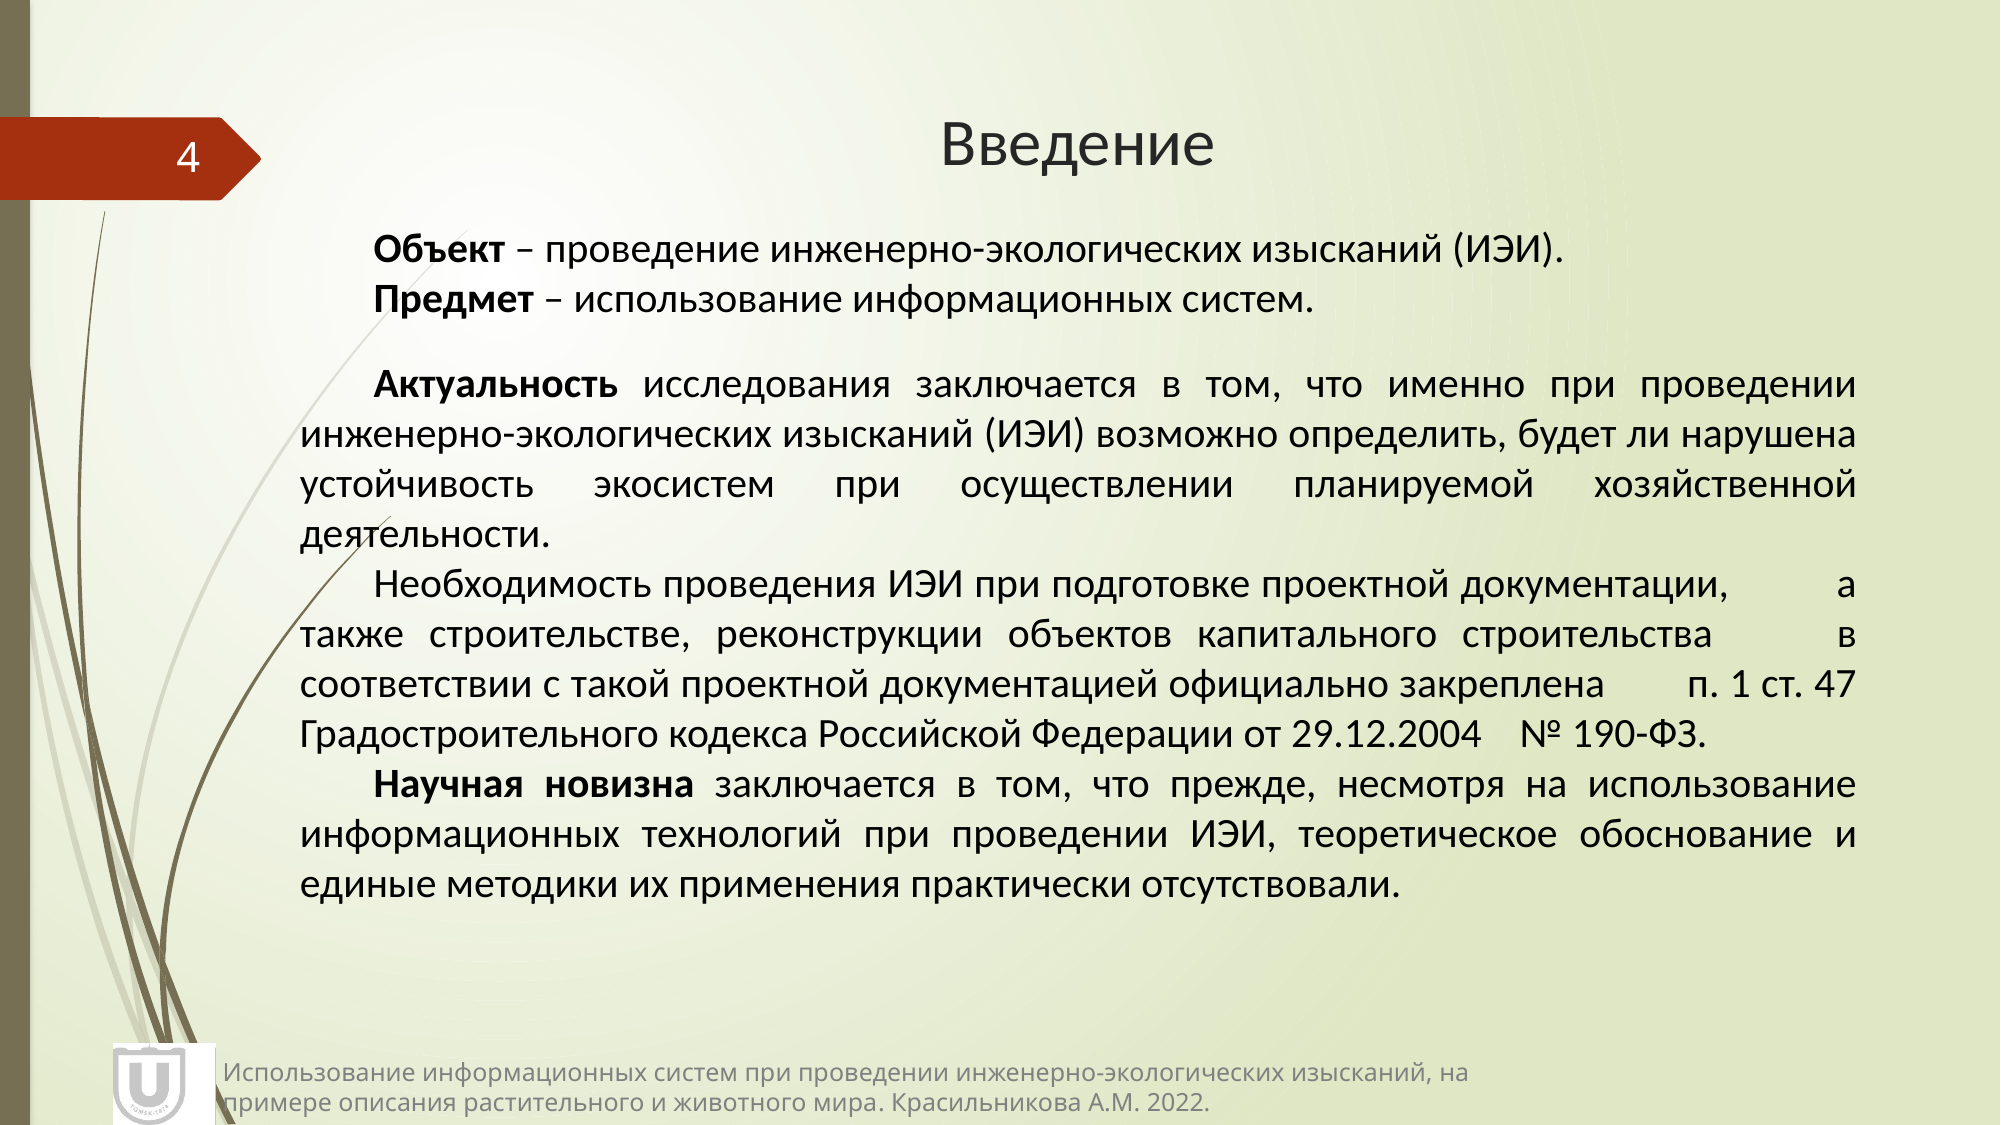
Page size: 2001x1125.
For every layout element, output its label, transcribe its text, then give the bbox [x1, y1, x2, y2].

list Объект – проведение инженерно-экологических изысканий (ИЭИ). Предмет – использование информационных систем. Актуальность исследования заключается в том, что именно при проведении инженерно-экологических изысканий (ИЭИ) возможно определить, будет ли нарушена устойчивость экосистем при осуществлении планируемой хозяйственной деятельности. Необходимость проведения ИЭИ при подготовке проектной документации, а также строительстве, реконструкции объектов капитального строительства в соответствии с такой проектной документацией официально закреплена п. 1 ст. 47 Градостроительного кодекса Российской Федерации от 29.12.2004 № 190-ФЗ. Научная новизна заключается в том, что прежде, несмотря на использование информационных технологий при проведении ИЭИ, теоретическое обоснование и единые методики их применения практически отсутствовали. [284, 163, 1873, 1044]
picture [113, 1043, 216, 1125]
text_box Использование информационных систем при проведении инженерно-экологических изысканий, на примере описания растительного и животного мира. Красильникова А.М. 2022. [220, 1049, 1489, 1124]
title Введение [347, 91, 1810, 163]
slide_number 4 [87, 129, 216, 190]
